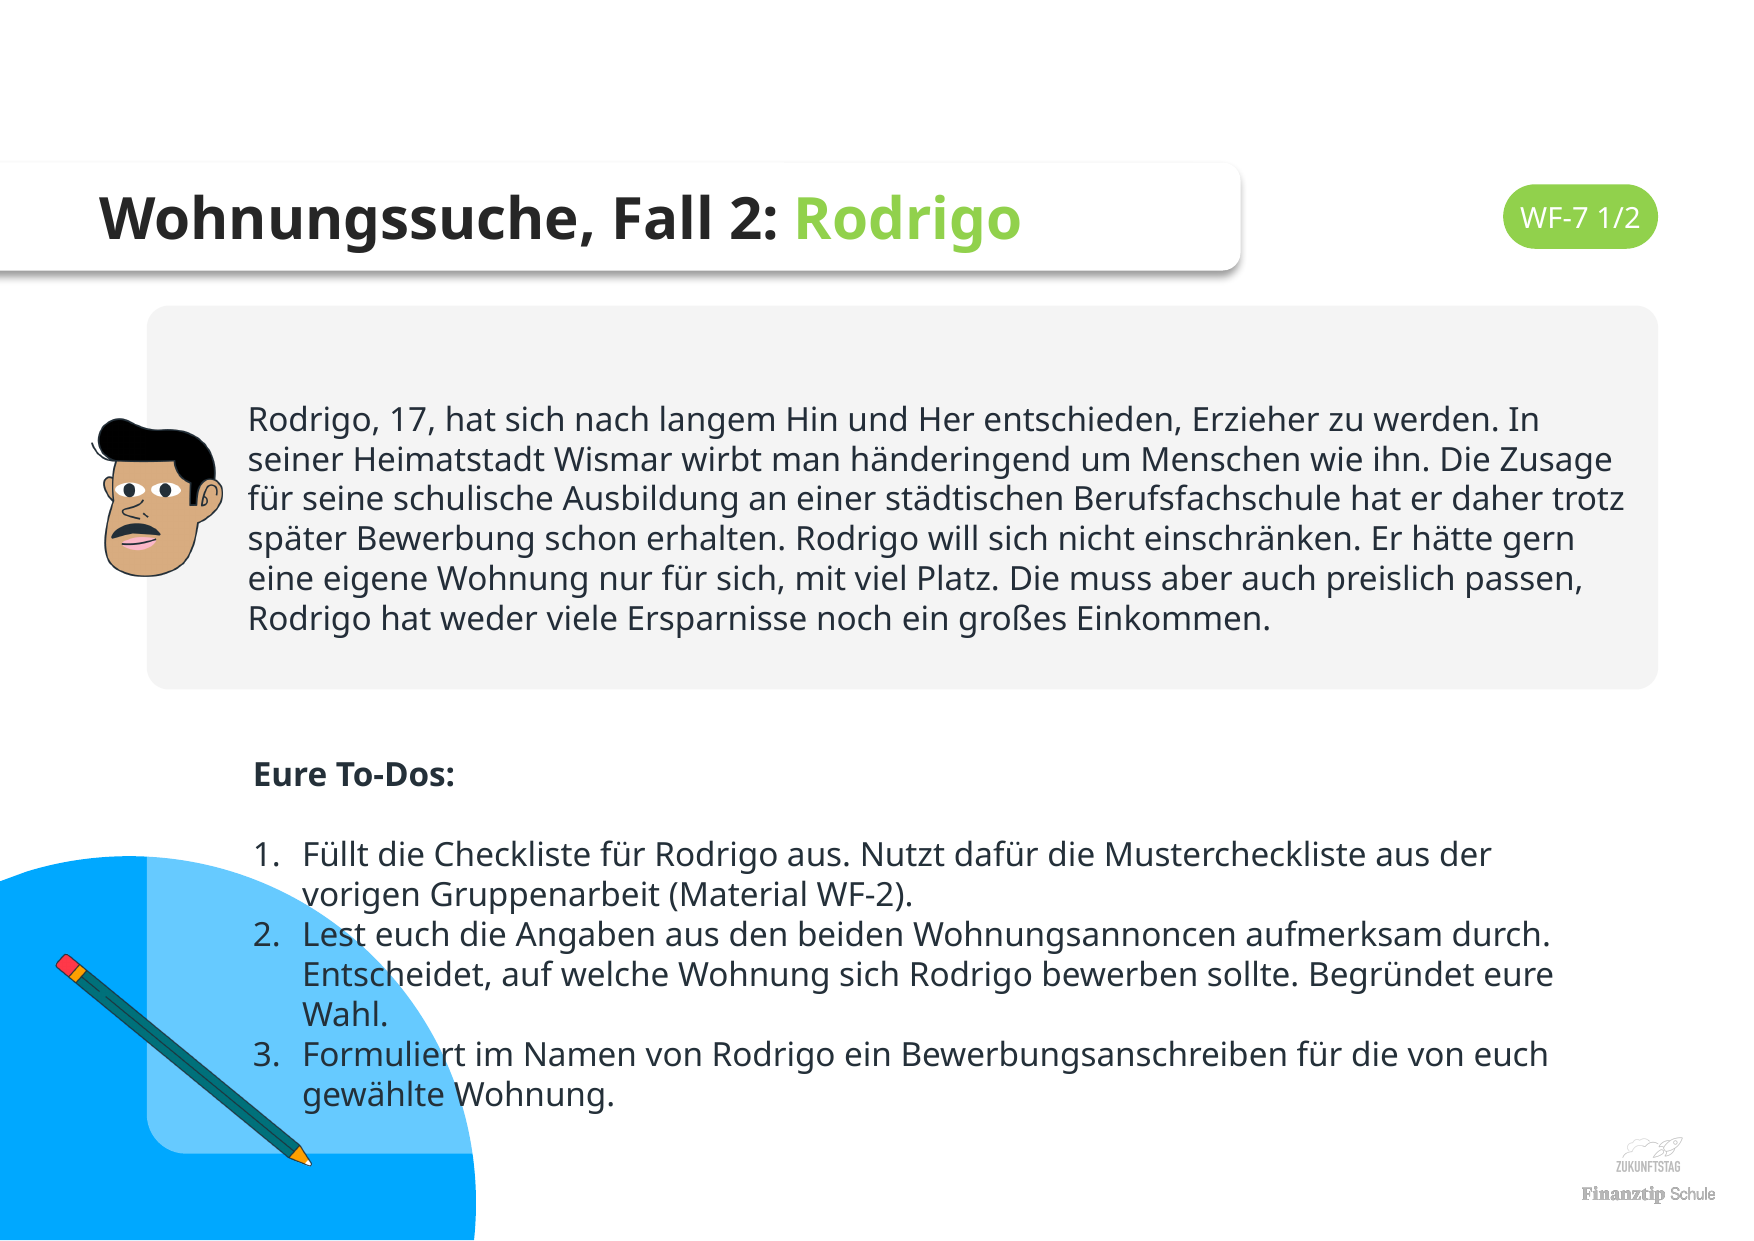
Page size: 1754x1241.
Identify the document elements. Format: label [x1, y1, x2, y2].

picture [57, 955, 350, 1165]
picture [91, 418, 223, 577]
picture [1582, 1183, 1716, 1204]
